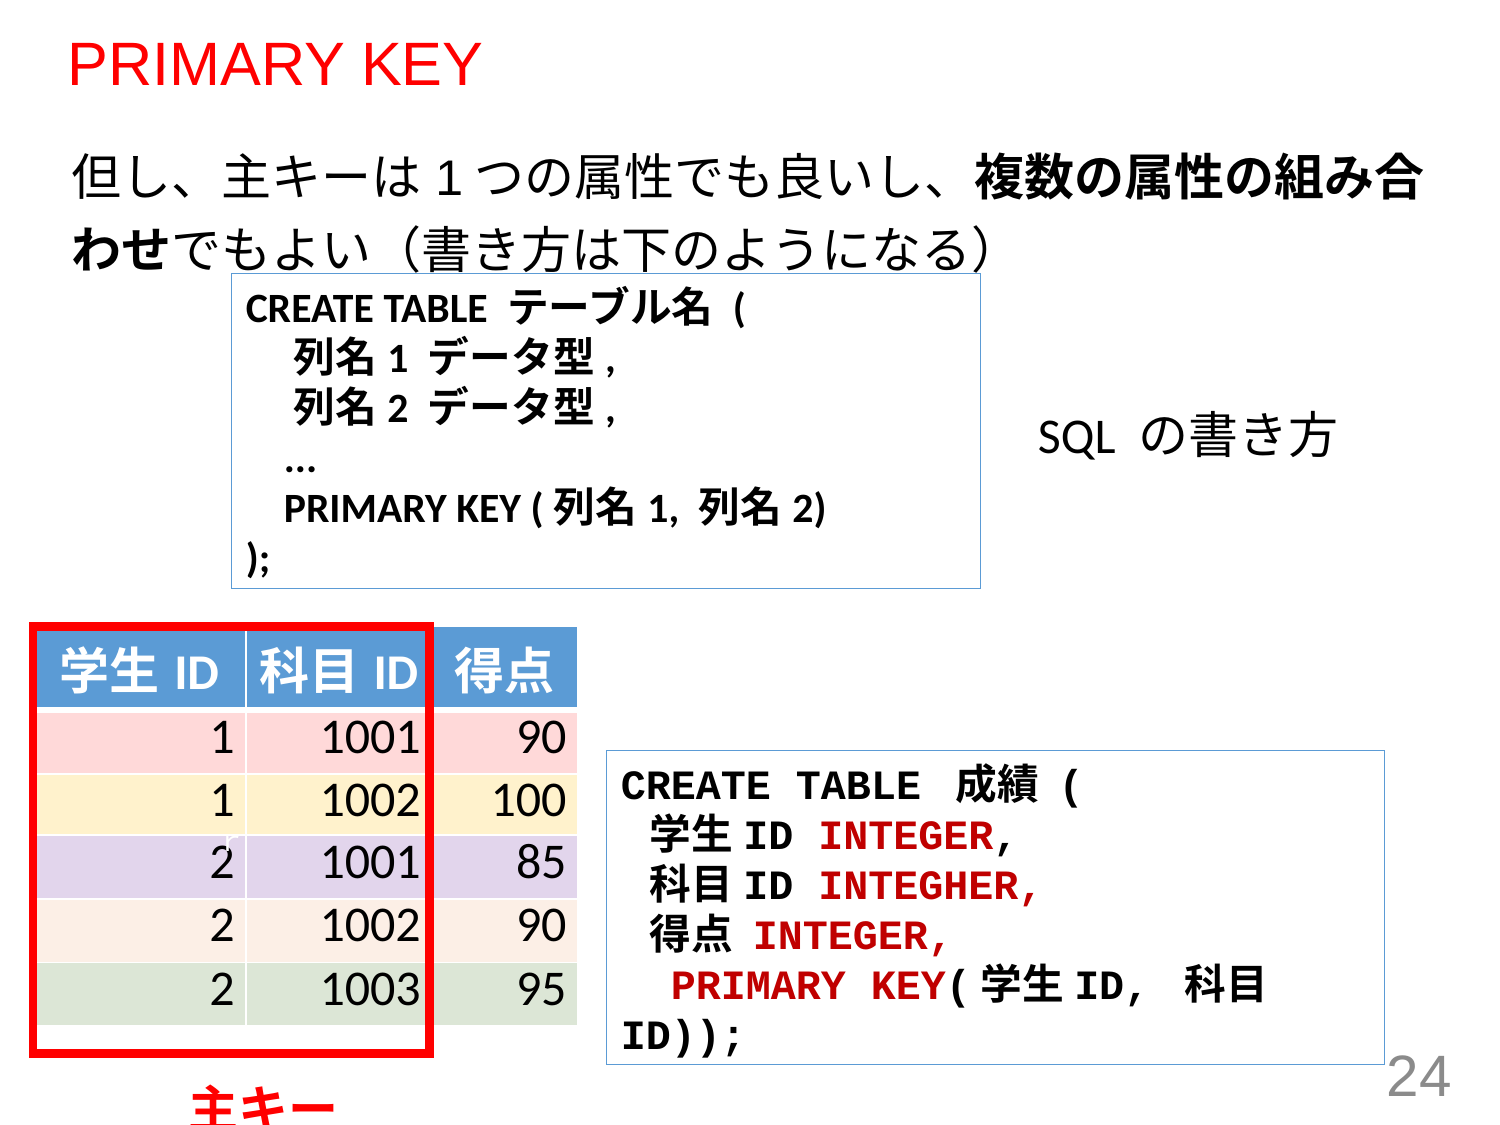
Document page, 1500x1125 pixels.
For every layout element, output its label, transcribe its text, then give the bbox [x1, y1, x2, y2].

text_box CREATE TABLE 成績 ( 学生ID INTEGER, 科目ID INTEGHER, 得点 INTEGER, PRIMARY KEY(学生ID, 科目ID)); [606, 750, 1385, 1065]
text_box CREATE TABLE テーブル名 ( 列名1 データ型, 列名2 データ型, ... PRIMARY KEY (列名1, 列名2) ); [231, 273, 981, 589]
list 但し、主キーは1つの属性でも良いし、複数の属性の組み合わせでもよい（書き方は下のようになる） [55, 130, 1444, 534]
slide_number 24 [1129, 1042, 1467, 1103]
table_cell 85 [433, 836, 577, 898]
text_box SQL の書き方 [1023, 396, 1354, 472]
text_box ｒ [32, 625, 431, 1055]
table_header 得点 [433, 627, 577, 707]
table_cell 100 [433, 775, 577, 834]
table_cell 95 [433, 963, 577, 1025]
table_cell 90 [433, 713, 577, 773]
text_box 主キー [173, 1070, 354, 1125]
title PRIMARY KEY [52, 28, 1441, 106]
table_cell 90 [433, 900, 577, 962]
